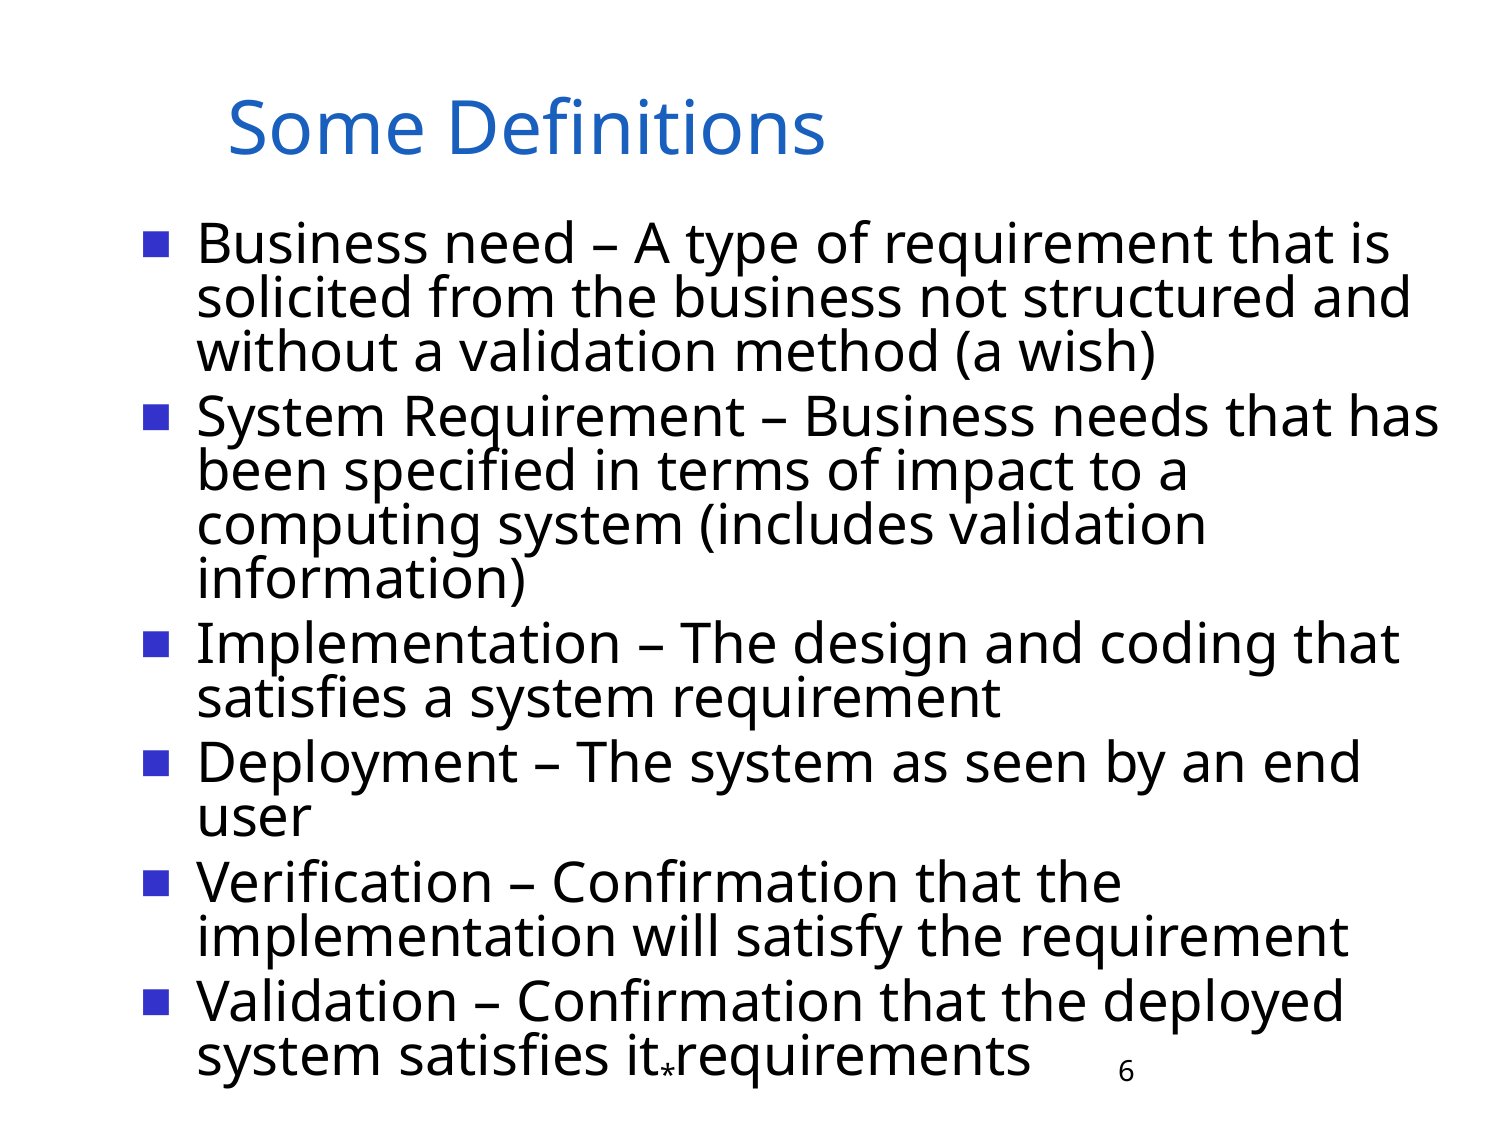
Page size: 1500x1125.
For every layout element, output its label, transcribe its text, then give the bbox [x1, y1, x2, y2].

text_box * [644, 1024, 933, 1100]
list Business need – A type of requirement that is solicited from the business not structured and without a validation method (a wish) System Requirement – Business needs that has been specified in terms of impact to a computing system (includes validation information) Implementation – The design and coding that satisfies a system requirement Deployment – The system as seen by an end user Verification – Confirmation that the implementation will satisfy the requirement Validation – Confirmation that the deployed system satisfies it requirements [125, 212, 1469, 1006]
title Some Definitions [212, 50, 1468, 178]
text_box 6 [957, 1024, 1150, 1100]
